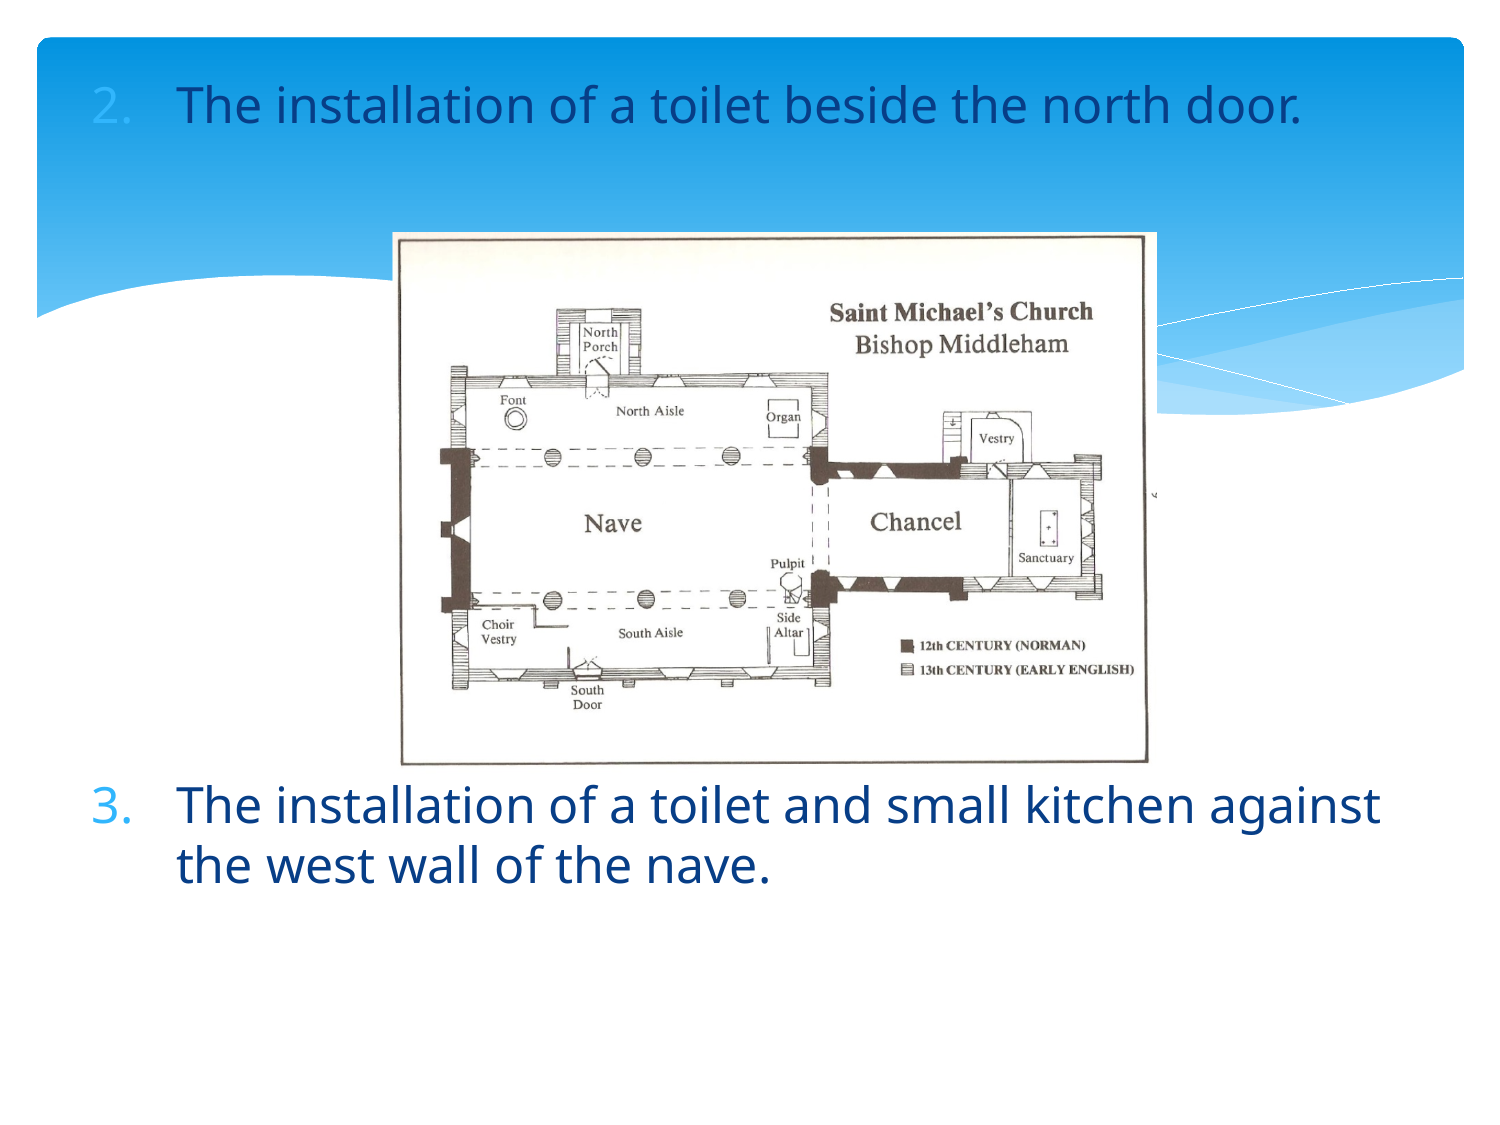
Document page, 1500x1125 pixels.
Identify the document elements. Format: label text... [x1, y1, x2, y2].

list The installation of a toilet beside the north door. The installation of a toilet and small kitchen against the west wall of the nave. [76, 66, 1427, 1035]
picture [393, 120, 1157, 885]
